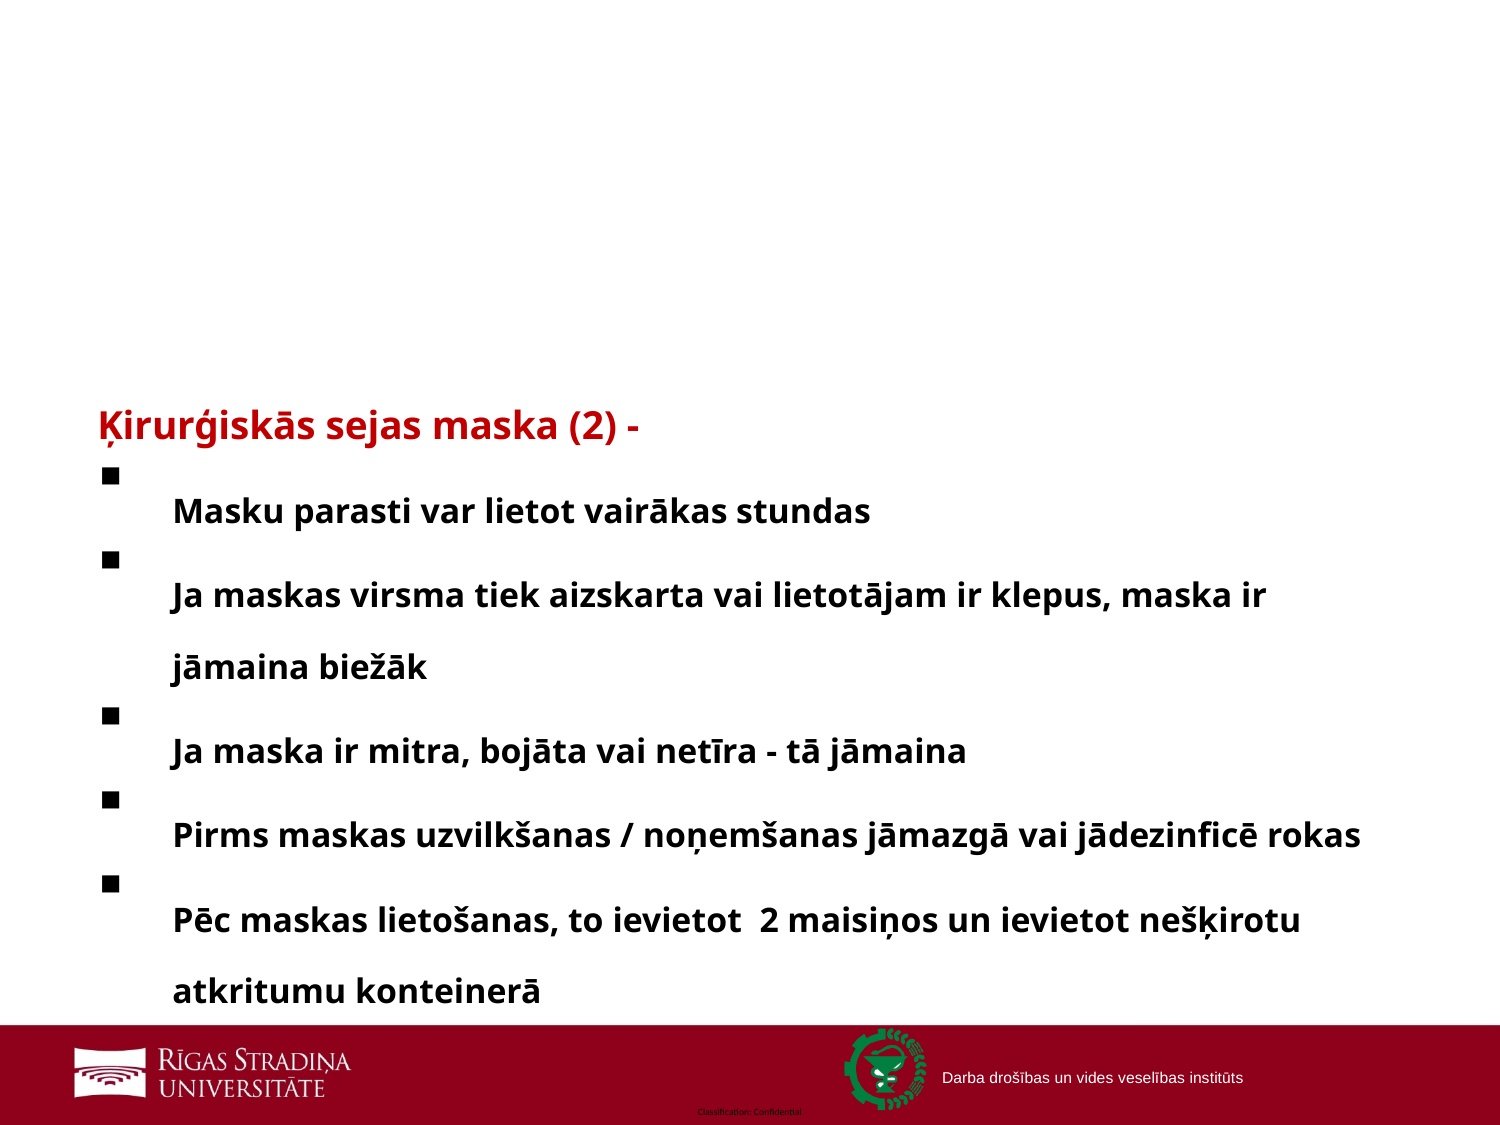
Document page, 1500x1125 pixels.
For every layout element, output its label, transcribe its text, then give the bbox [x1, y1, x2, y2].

text_box Ķirurģiskās sejas maska (2) - Masku parasti var lietot vairākas stundas Ja maskas virsma tiek aizskarta vai lietotājam ir klepus, maska ir jāmaina biežāk Ja maska ir mitra, bojāta vai netīra - tā jāmaina Pirms maskas uzvilkšanas / noņemšanas jāmazgā vai jādezinficē rokas Pēc maskas lietošanas, to ievietot 2 maisiņos un ievietot nešķirotu atkritumu konteinerā [82, 349, 1418, 1024]
picture [0, 0, 1500, 1125]
